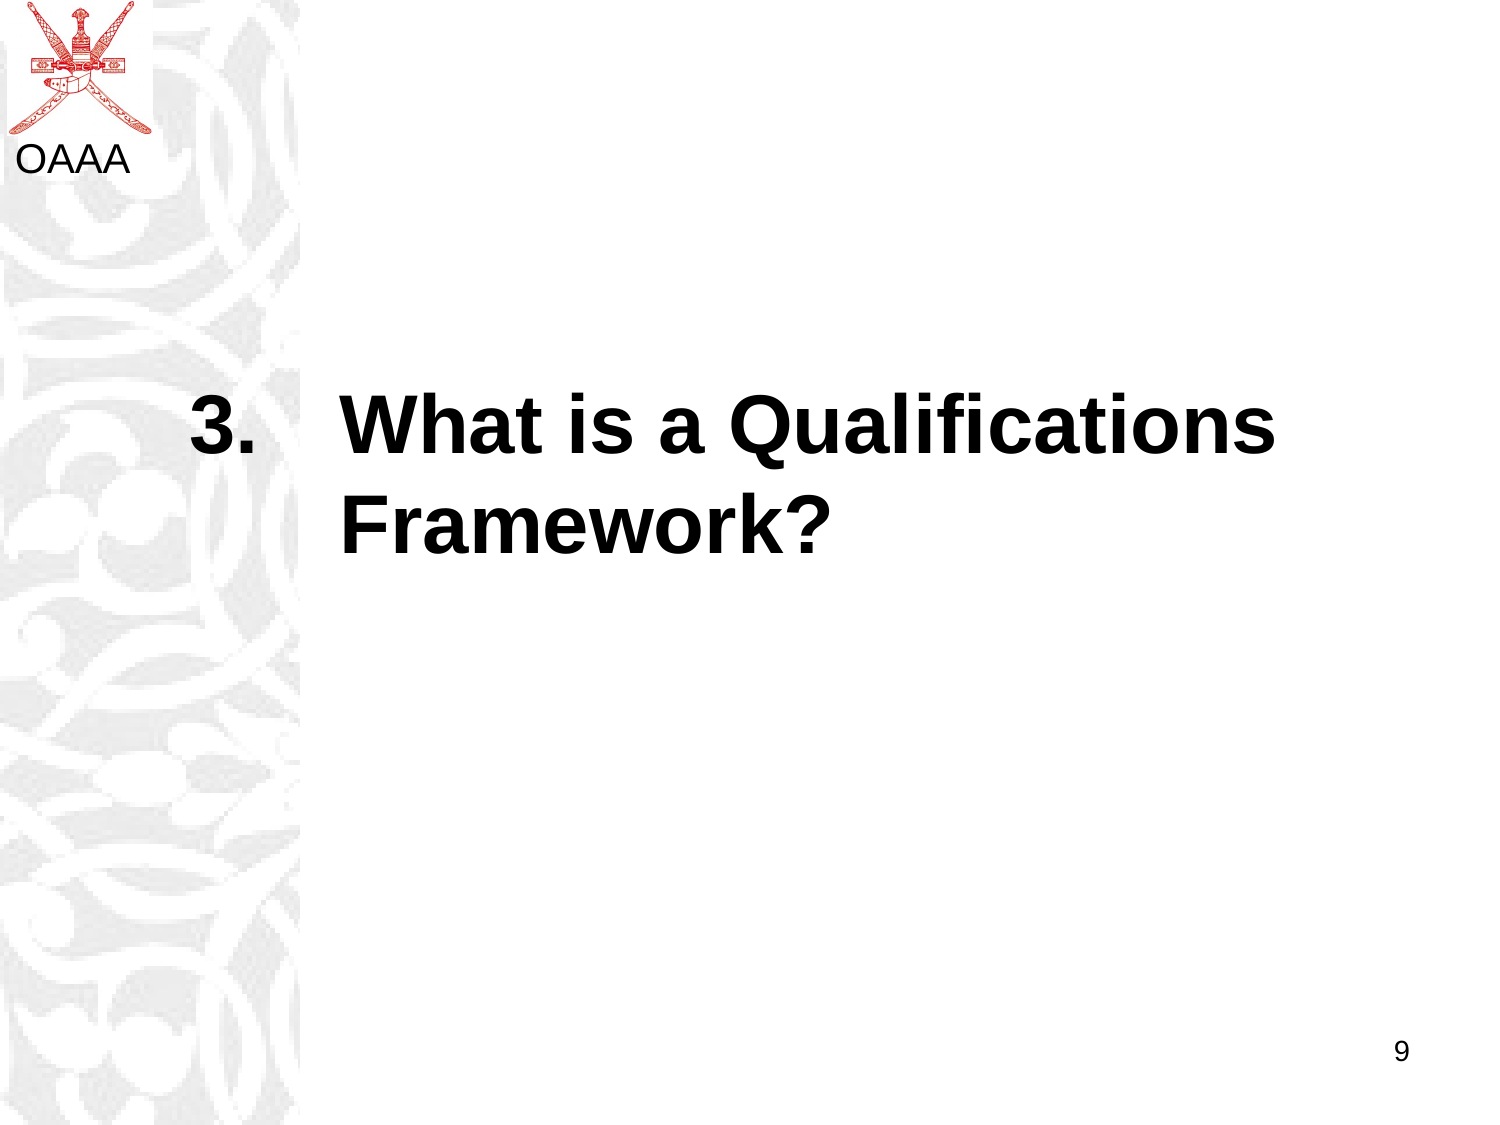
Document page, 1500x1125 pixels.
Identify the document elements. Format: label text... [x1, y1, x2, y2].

slide_number 9 [1074, 1024, 1426, 1103]
text_box 3. What is a Qualifications Framework? [174, 362, 1325, 578]
